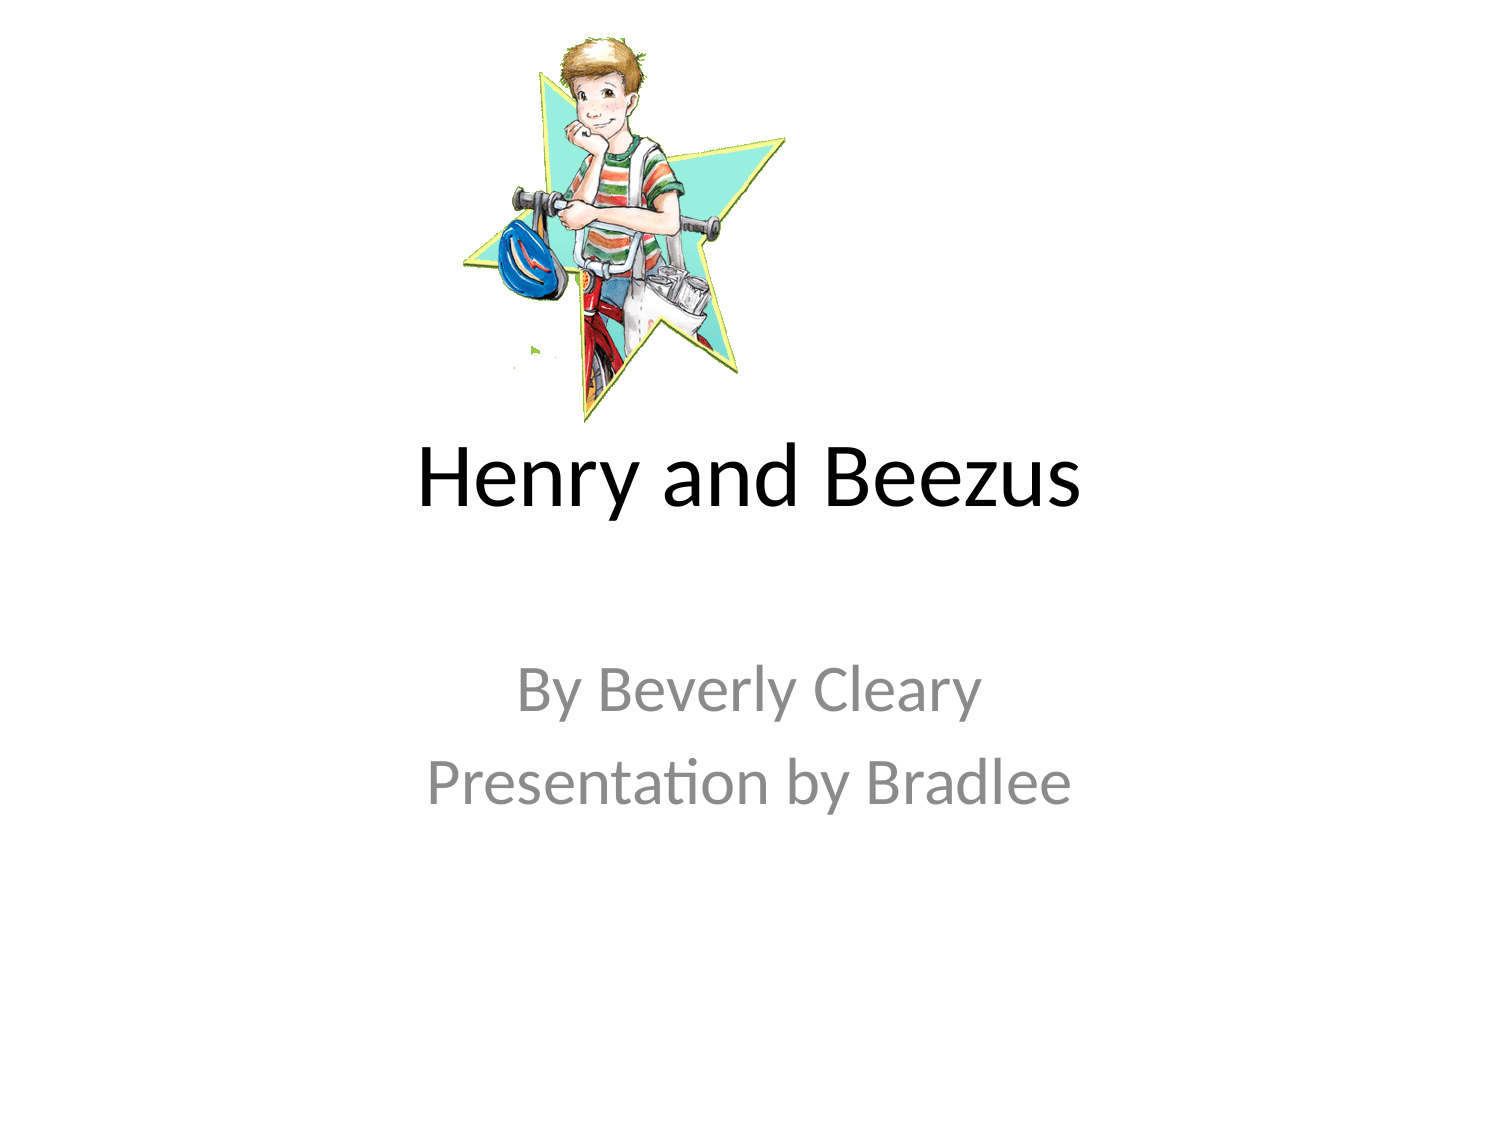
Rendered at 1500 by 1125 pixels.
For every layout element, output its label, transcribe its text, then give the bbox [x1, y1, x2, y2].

picture [462, 37, 789, 426]
title Henry and Beezus [112, 349, 1388, 591]
subtitle By Beverly Cleary Presentation by Bradlee [225, 637, 1275, 925]
